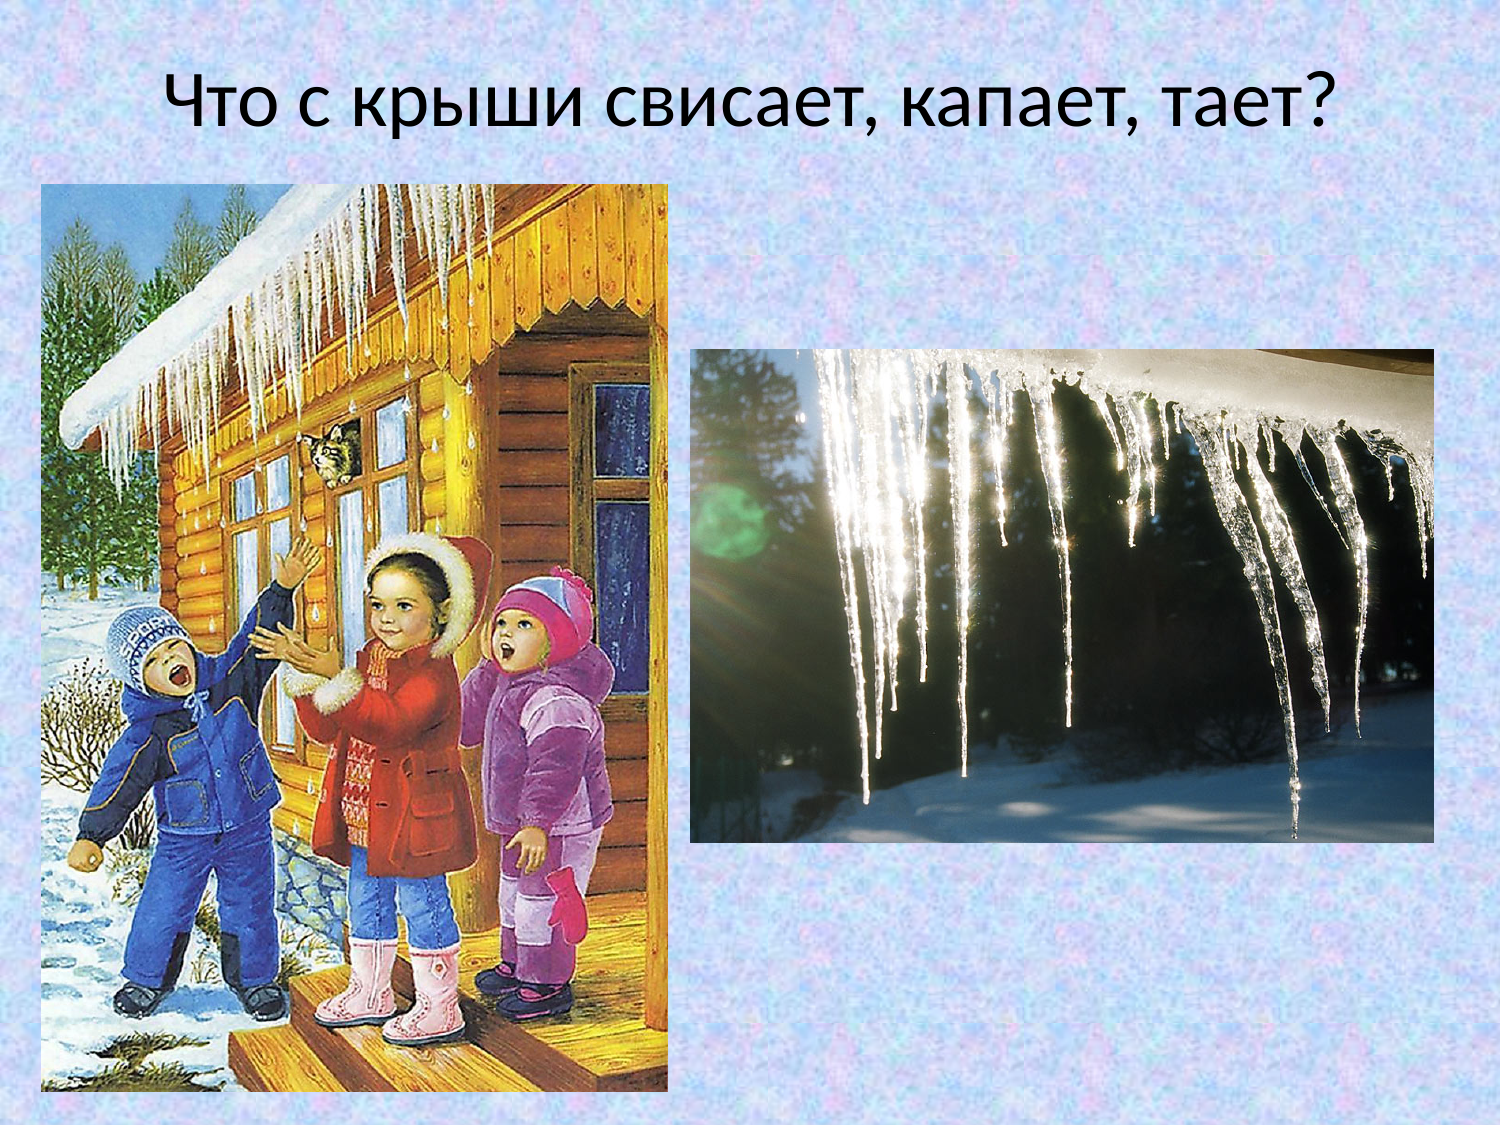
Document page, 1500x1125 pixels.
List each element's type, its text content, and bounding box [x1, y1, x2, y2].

picture [0, 0, 1500, 1125]
title Что с крыши свисает, капает, тает? [76, 0, 1427, 188]
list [690, 349, 1434, 844]
